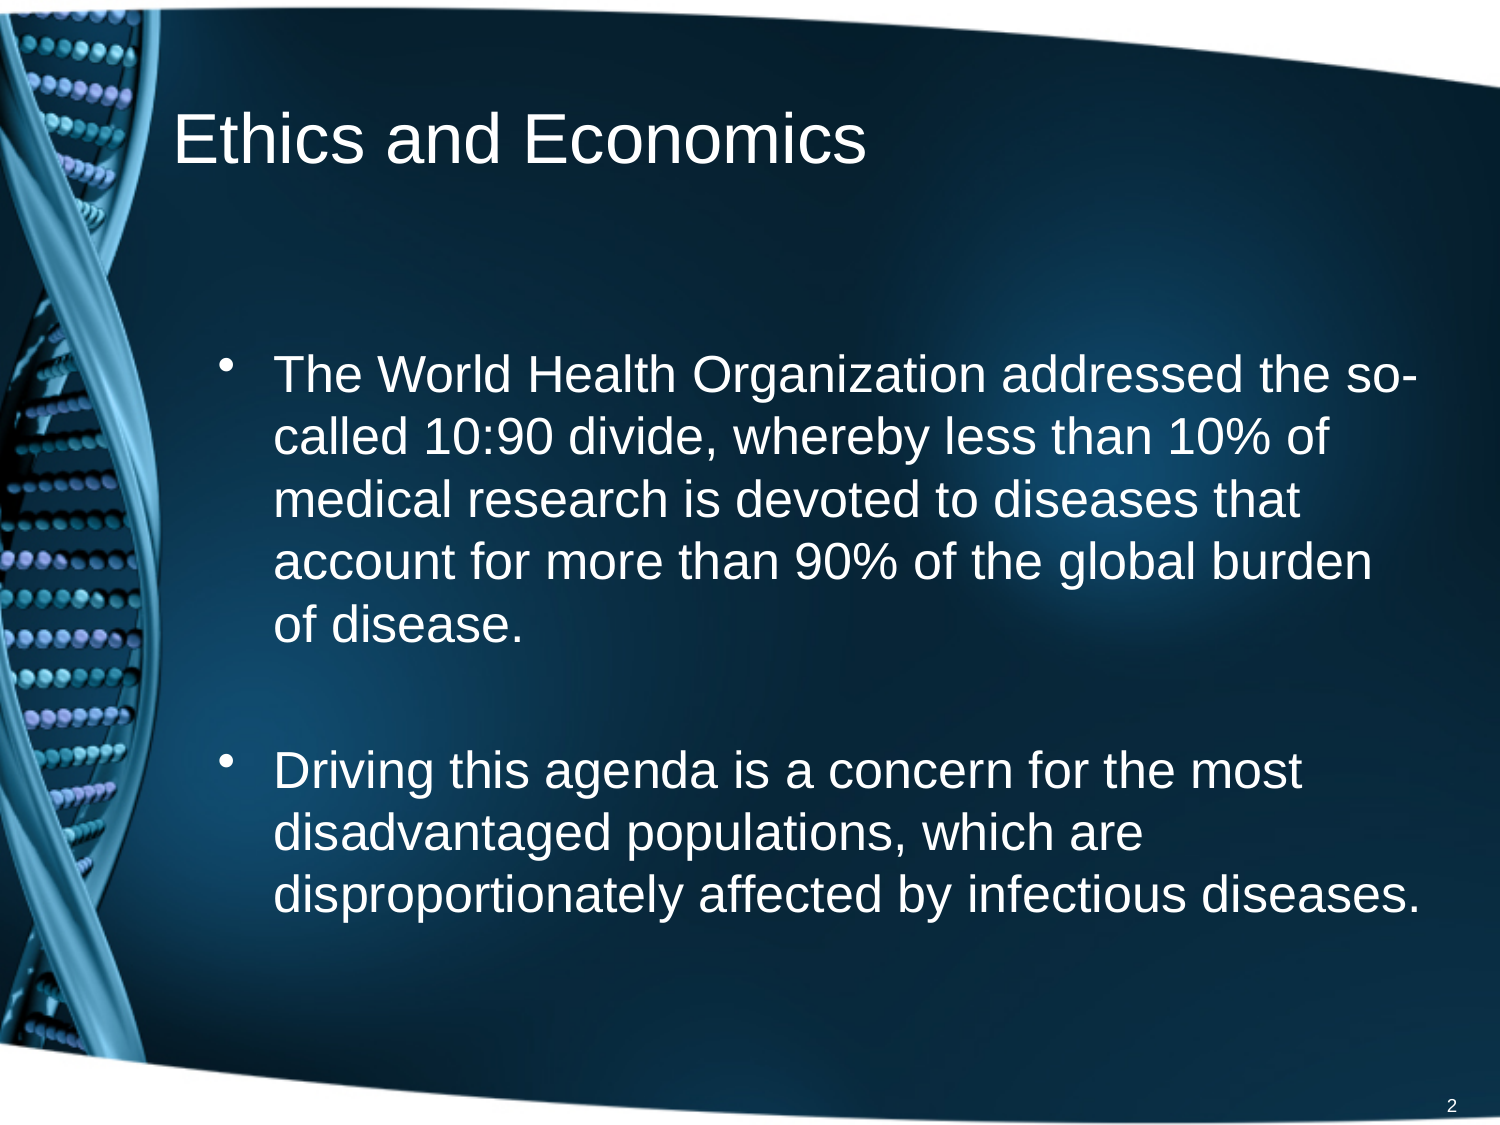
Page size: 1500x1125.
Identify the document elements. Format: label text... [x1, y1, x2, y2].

title Ethics and Economics [157, 22, 1442, 249]
list The World Health Organization addressed the so-called 10:90 divide, whereby less than 10% of medical research is devoted to diseases that account for more than 90% of the global burden of disease. Driving this agenda is a concern for the most disadvantaged populations, which are disproportionately affected by infectious diseases. [202, 259, 1442, 1074]
picture [0, 0, 1500, 1125]
slide_number 2 [1159, 1086, 1473, 1125]
